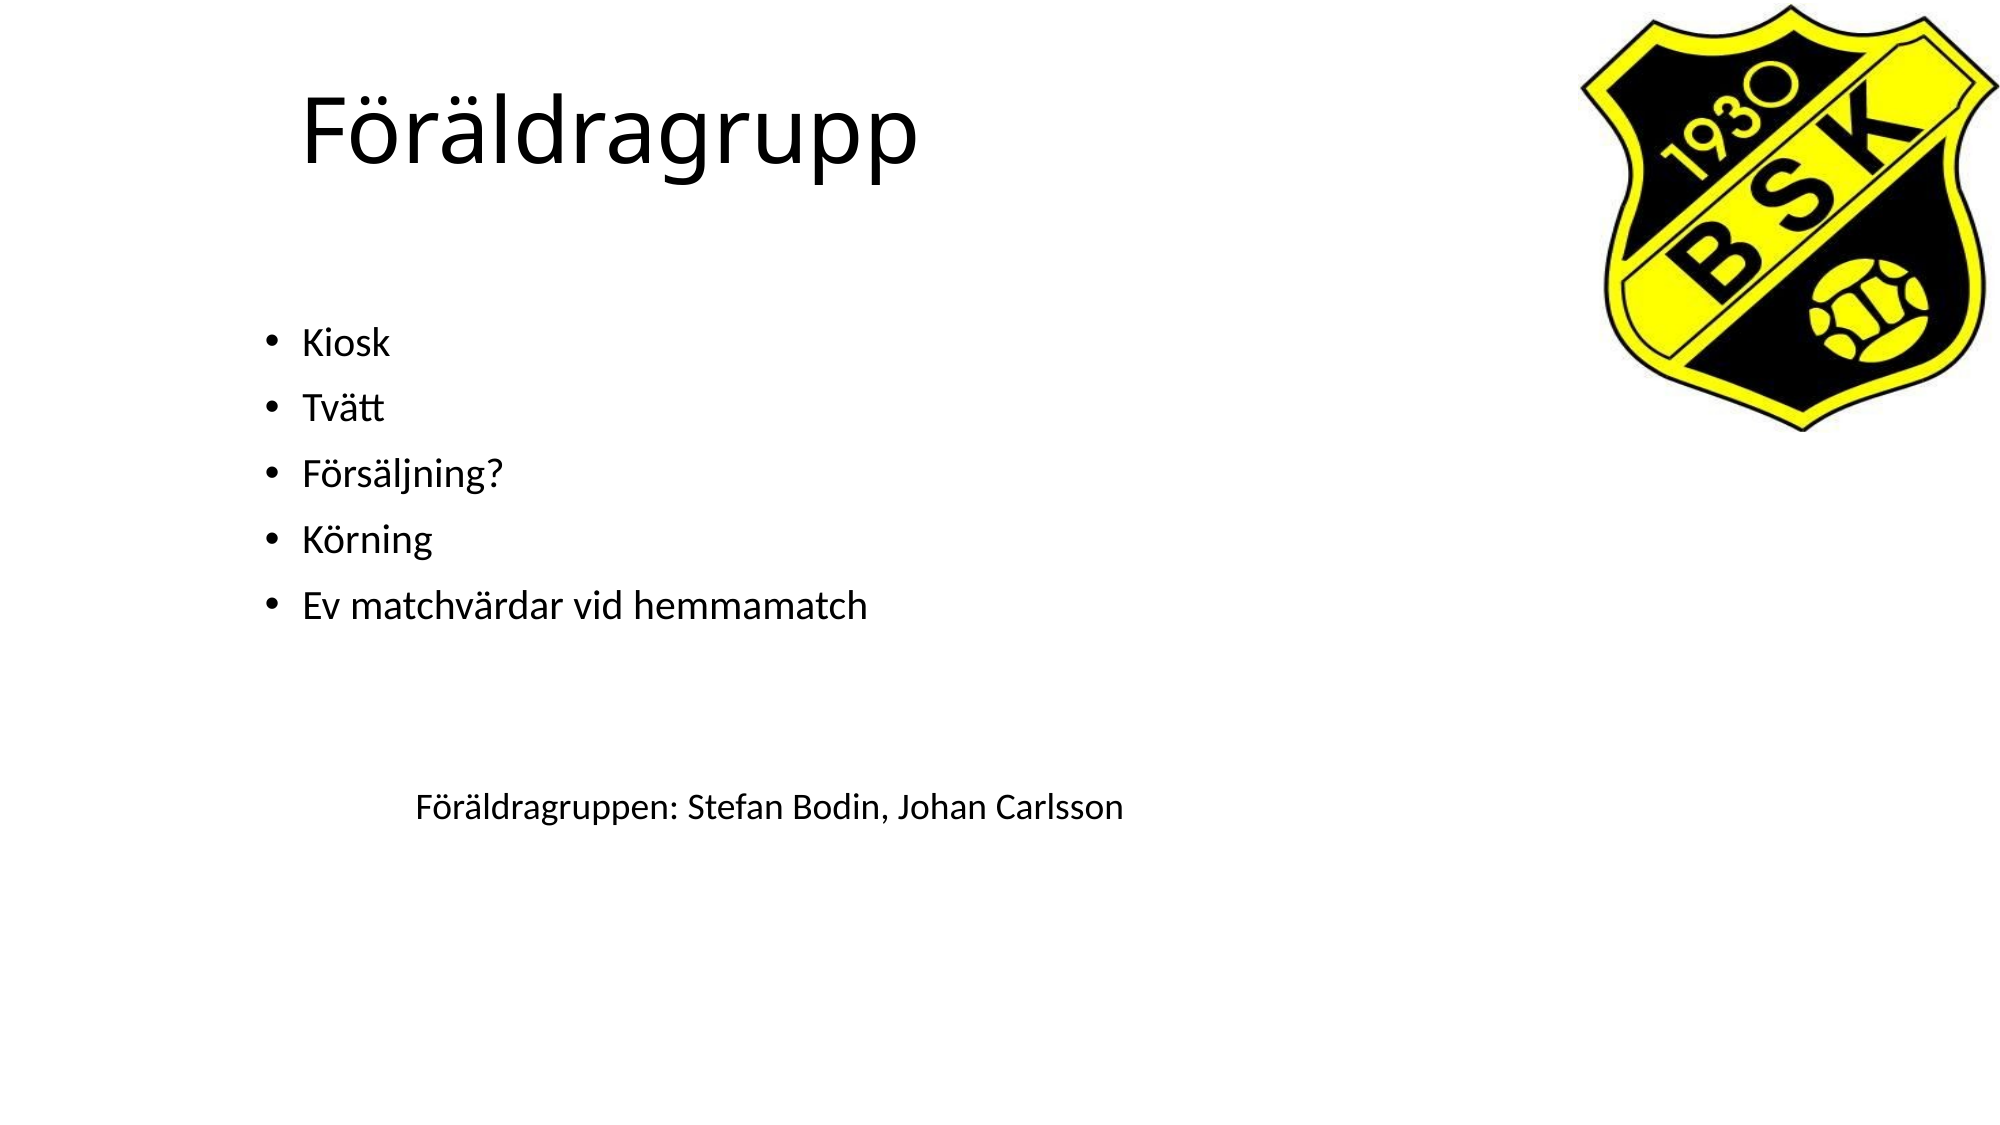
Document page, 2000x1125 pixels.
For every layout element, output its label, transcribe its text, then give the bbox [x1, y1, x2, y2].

title Föräldragrupp [284, 50, 1578, 218]
list Kiosk Tvätt Försäljning? Körning Ev matchvärdar vid hemmamatch [249, 312, 1307, 1013]
picture [1578, 3, 2000, 433]
text_box Föräldragruppen: Stefan Bodin, Johan Carlsson [400, 775, 1140, 835]
